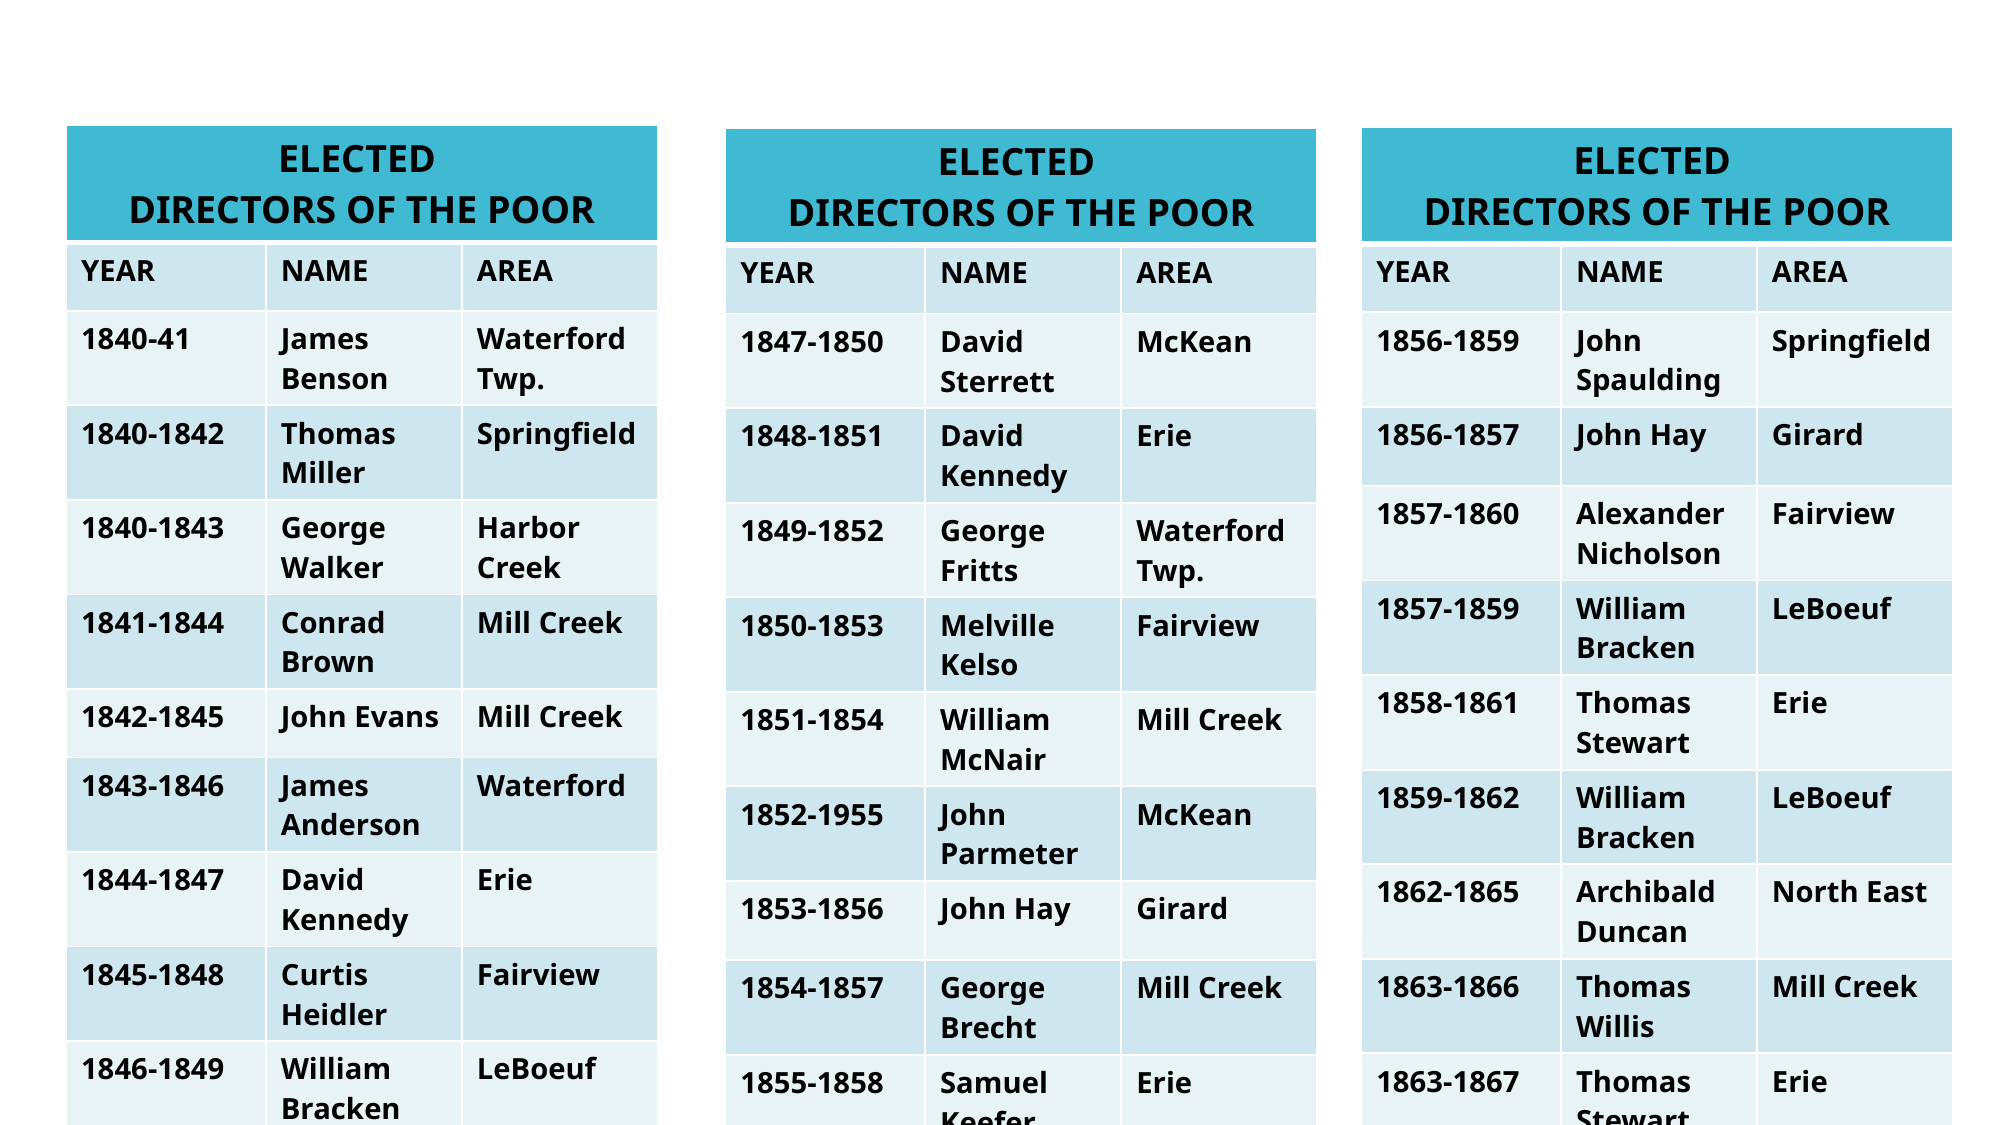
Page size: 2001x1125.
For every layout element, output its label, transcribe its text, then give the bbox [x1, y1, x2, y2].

table_cell Mill Creek [1758, 960, 1952, 1052]
table_cell Mill Creek [1122, 693, 1316, 785]
table_cell Harbor Creek [463, 501, 657, 594]
table_cell Curtis Heidler [267, 947, 461, 1040]
table_cell 1852-1955 [726, 787, 924, 880]
table_cell Samuel Keefer [926, 1056, 1120, 1125]
table_cell 1848-1851 [726, 409, 924, 502]
table_cell George Walker [267, 501, 461, 594]
table_cell William Bracken [1562, 771, 1756, 863]
table_cell 1857-1860 [1362, 487, 1560, 580]
table_cell John Hay [1562, 408, 1756, 485]
table_cell 1846-1849 [67, 1042, 265, 1125]
table_cell William Bracken [267, 1042, 461, 1125]
table_cell Thomas Miller [267, 406, 461, 499]
table_cell LeBoeuf [1758, 771, 1952, 863]
table_cell 1859-1862 [1362, 771, 1560, 863]
table_cell 1844-1847 [67, 853, 265, 946]
table_cell 1840-41 [67, 312, 265, 404]
table_header ELECTED DIRECTORS OF THE POOR [726, 129, 1316, 242]
table_cell Girard [1758, 408, 1952, 485]
table_cell Archibald Duncan [1562, 865, 1756, 958]
table_cell Thomas Stewart [1562, 676, 1756, 769]
table_cell 1862-1865 [1362, 865, 1560, 958]
table_cell YEAR [726, 248, 924, 313]
table_cell LeBoeuf [463, 1042, 657, 1125]
table_cell 1854-1857 [726, 961, 924, 1054]
table_cell AREA [1758, 247, 1952, 311]
table_cell Fairview [1122, 598, 1316, 691]
table_cell John Parmeter [926, 787, 1120, 880]
table_cell 1863-1866 [1362, 960, 1560, 1052]
table_cell NAME [926, 248, 1120, 313]
table_cell NAME [267, 245, 461, 310]
table_cell 1857-1859 [1362, 581, 1560, 674]
table_cell William McNair [926, 693, 1120, 785]
table_cell Erie [1758, 676, 1952, 769]
table_cell 1850-1853 [726, 598, 924, 691]
table_cell 1841-1844 [67, 595, 265, 688]
table_cell George Fritts [926, 504, 1120, 596]
table_cell 1840-1843 [67, 501, 265, 594]
table_cell Girard [1122, 882, 1316, 959]
table_header ELECTED DIRECTORS OF THE POOR [1362, 128, 1952, 241]
table_cell YEAR [67, 245, 265, 310]
table_cell 1853-1856 [726, 882, 924, 959]
table_cell 1863-1867 [1362, 1054, 1560, 1125]
table_cell AREA [1122, 248, 1316, 313]
table_cell Thomas Stewart [1562, 1054, 1756, 1125]
table_cell 1840-1842 [67, 406, 265, 499]
table_cell James Benson [267, 312, 461, 404]
table_cell Waterford Twp. [1122, 504, 1316, 596]
table_cell David Kennedy [267, 853, 461, 946]
table_cell Fairview [1758, 487, 1952, 580]
table_cell North East [1758, 865, 1952, 958]
table_cell Mill Creek [463, 690, 657, 757]
table_cell NAME [1562, 247, 1756, 311]
table_cell David Sterrett [926, 314, 1120, 407]
table_cell Erie [463, 853, 657, 946]
table_cell 1849-1852 [726, 504, 924, 596]
table_cell John Evans [267, 690, 461, 757]
table_cell 1858-1861 [1362, 676, 1560, 769]
table_cell William Bracken [1562, 581, 1756, 674]
table_cell McKean [1122, 787, 1316, 880]
table_header ELECTED DIRECTORS OF THE POOR [67, 126, 657, 240]
table_cell 1856-1857 [1362, 408, 1560, 485]
table_cell Melville Kelso [926, 598, 1120, 691]
table_cell 1851-1854 [726, 693, 924, 785]
table_cell Waterford Twp. [463, 312, 657, 404]
table_cell Erie [1122, 409, 1316, 502]
table_cell Springfield [463, 406, 657, 499]
table_cell AREA [463, 245, 657, 310]
table_cell Alexander Nicholson [1562, 487, 1756, 580]
table_cell McKean [1122, 314, 1316, 407]
table_cell 1855-1858 [726, 1056, 924, 1125]
table_cell John Spaulding [1562, 313, 1756, 406]
table_cell Thomas Willis [1562, 960, 1756, 1052]
table_cell 1847-1850 [726, 314, 924, 407]
table_cell Springfield [1758, 313, 1952, 406]
table_cell Erie [1122, 1056, 1316, 1125]
table_cell Fairview [463, 947, 657, 1040]
table_cell LeBoeuf [1758, 581, 1952, 674]
table_cell Conrad Brown [267, 595, 461, 688]
table_cell James Anderson [267, 758, 461, 851]
table_cell Erie [1758, 1054, 1952, 1125]
table_cell YEAR [1362, 247, 1560, 311]
table_cell David Kennedy [926, 409, 1120, 502]
table_cell John Hay [926, 882, 1120, 959]
table_cell Mill Creek [463, 595, 657, 688]
table_cell 1843-1846 [67, 758, 265, 851]
table_cell George Brecht [926, 961, 1120, 1054]
table_cell 1845-1848 [67, 947, 265, 1040]
table_cell Waterford [463, 758, 657, 851]
table_cell Mill Creek [1122, 961, 1316, 1054]
table_cell 1856-1859 [1362, 313, 1560, 406]
table_cell 1842-1845 [67, 690, 265, 757]
